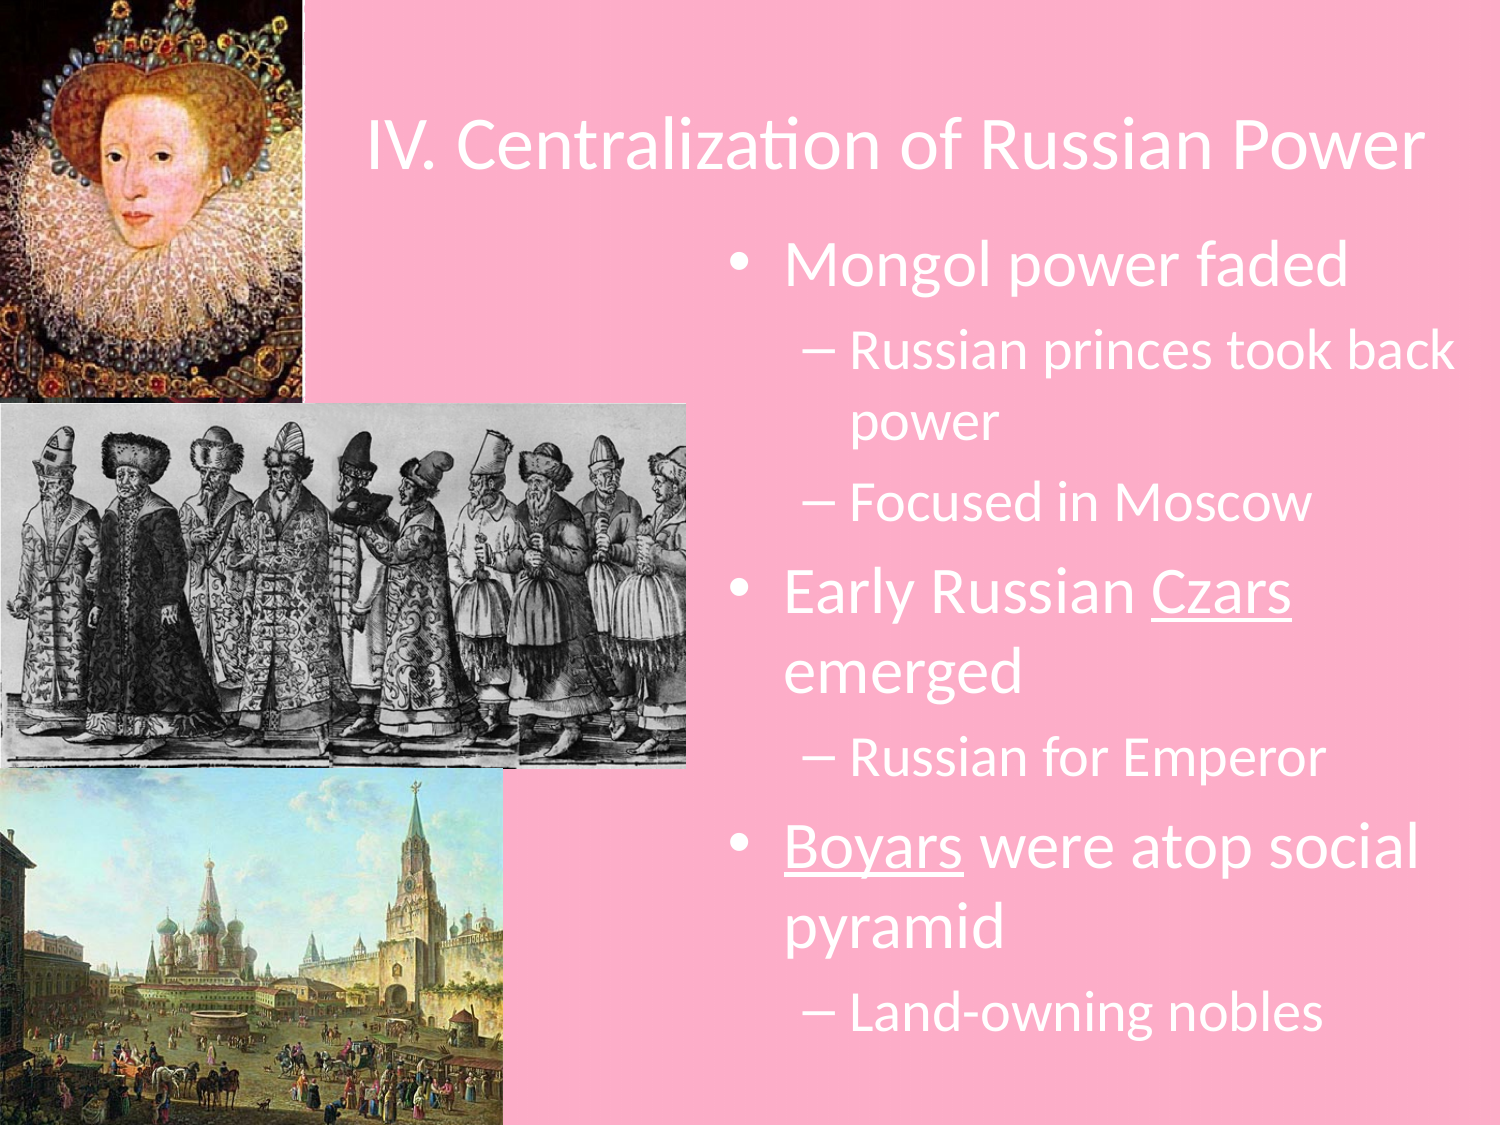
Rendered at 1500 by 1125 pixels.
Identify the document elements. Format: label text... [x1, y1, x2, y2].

picture [0, 0, 1500, 1125]
title IV. Centralization of Russian Power [350, 45, 1500, 233]
list Mongol power faded Russian princes took back power Focused in Moscow Early Russian Czars emerged Russian for Emperor Boyars were atop social pyramid Land-owning nobles [712, 212, 1500, 1125]
